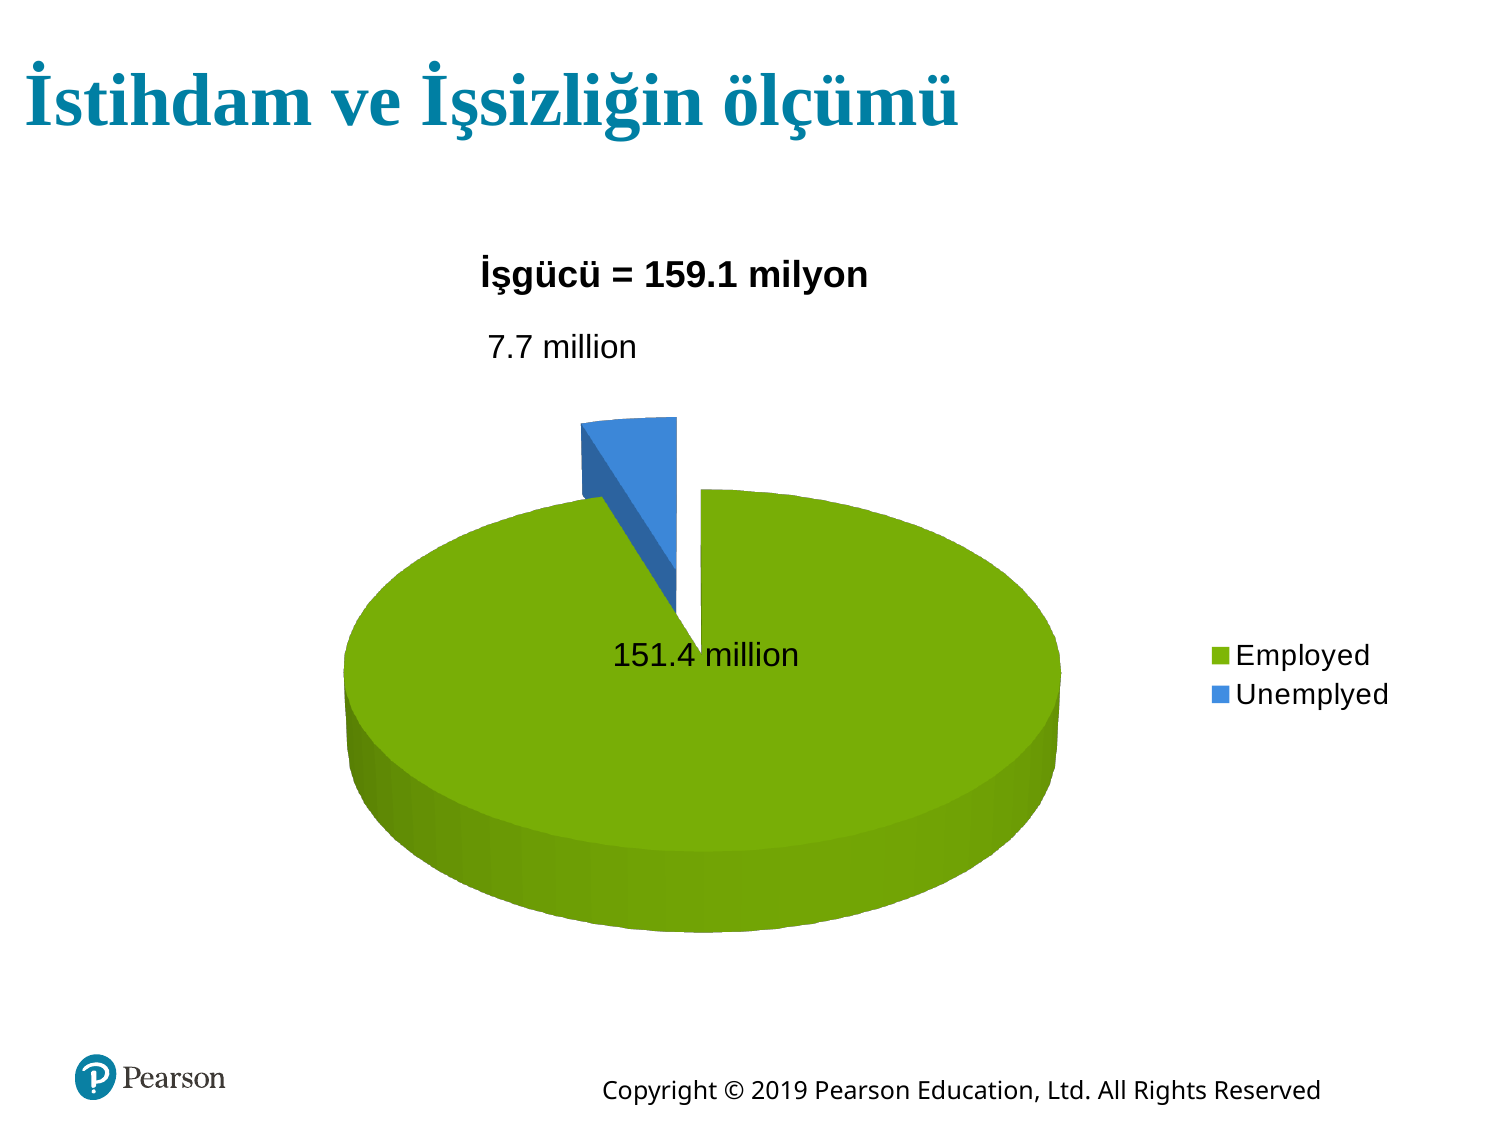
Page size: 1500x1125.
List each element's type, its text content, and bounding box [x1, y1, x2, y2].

title İstihdam ve İşsizliğin ölçümü [24, 50, 1463, 238]
list İşgücü = 159.1 milyon [300, 249, 1050, 310]
chart [149, 312, 1413, 1038]
